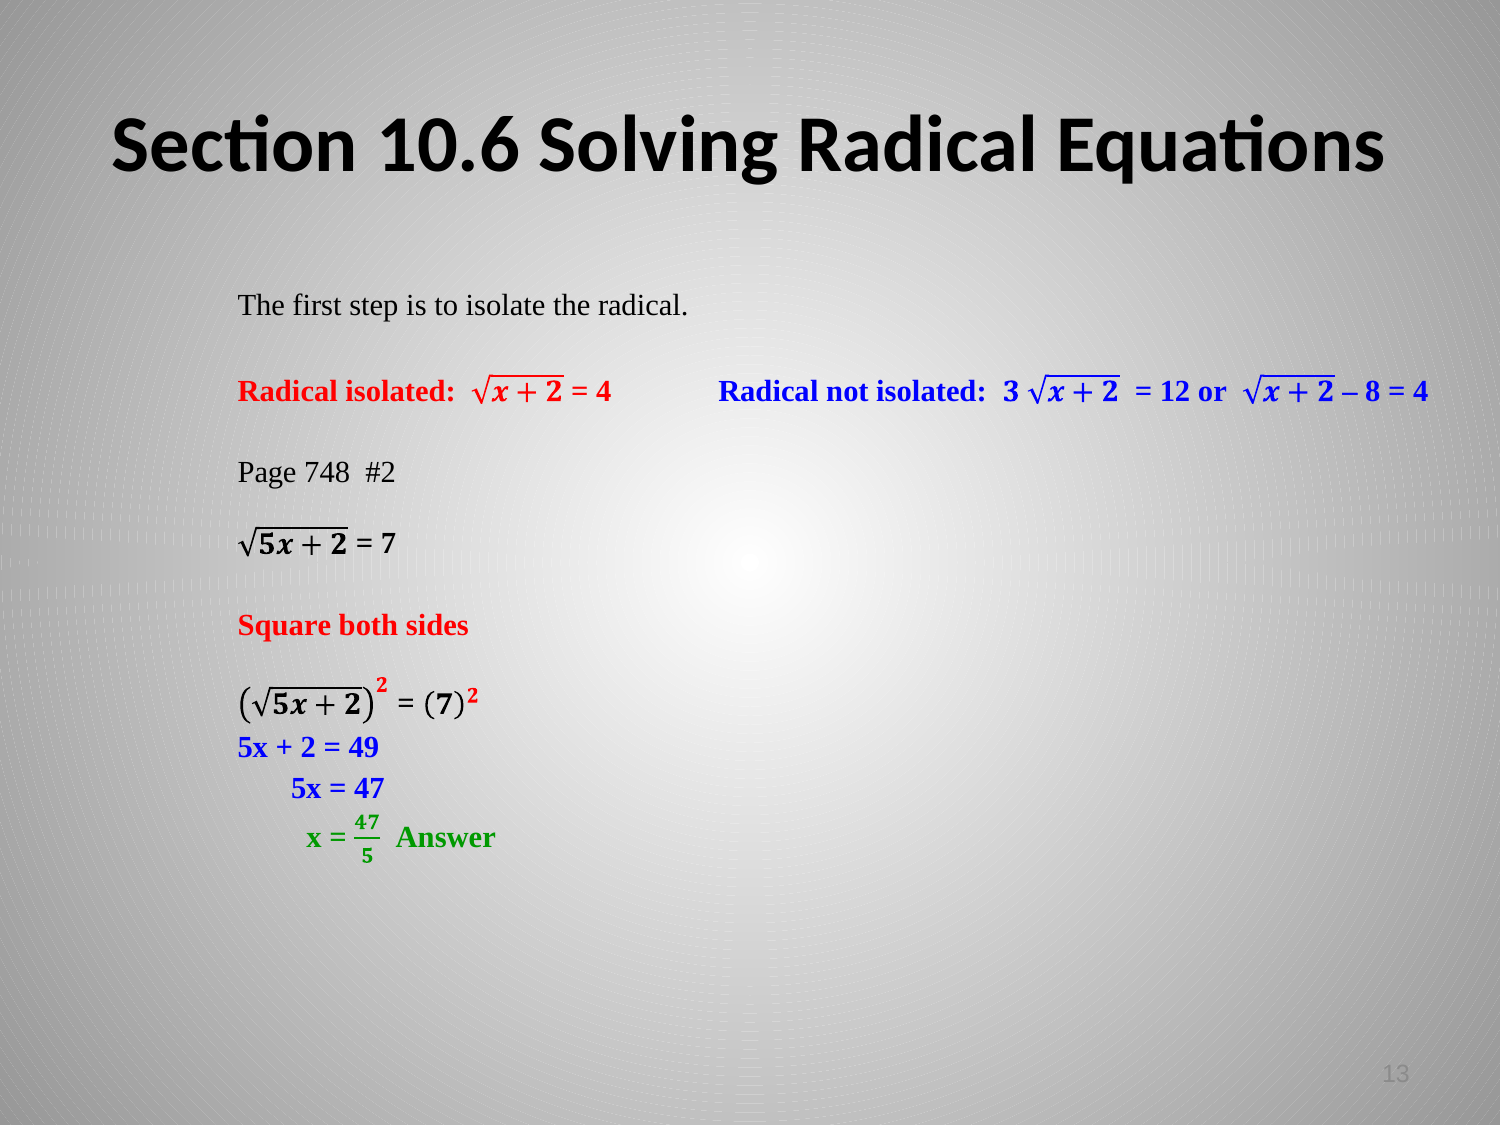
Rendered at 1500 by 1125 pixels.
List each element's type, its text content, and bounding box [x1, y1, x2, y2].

slide_number 13 [1074, 1042, 1425, 1103]
title Section 10.6 Solving Radical Equations [75, 45, 1425, 233]
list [237, 287, 1433, 894]
